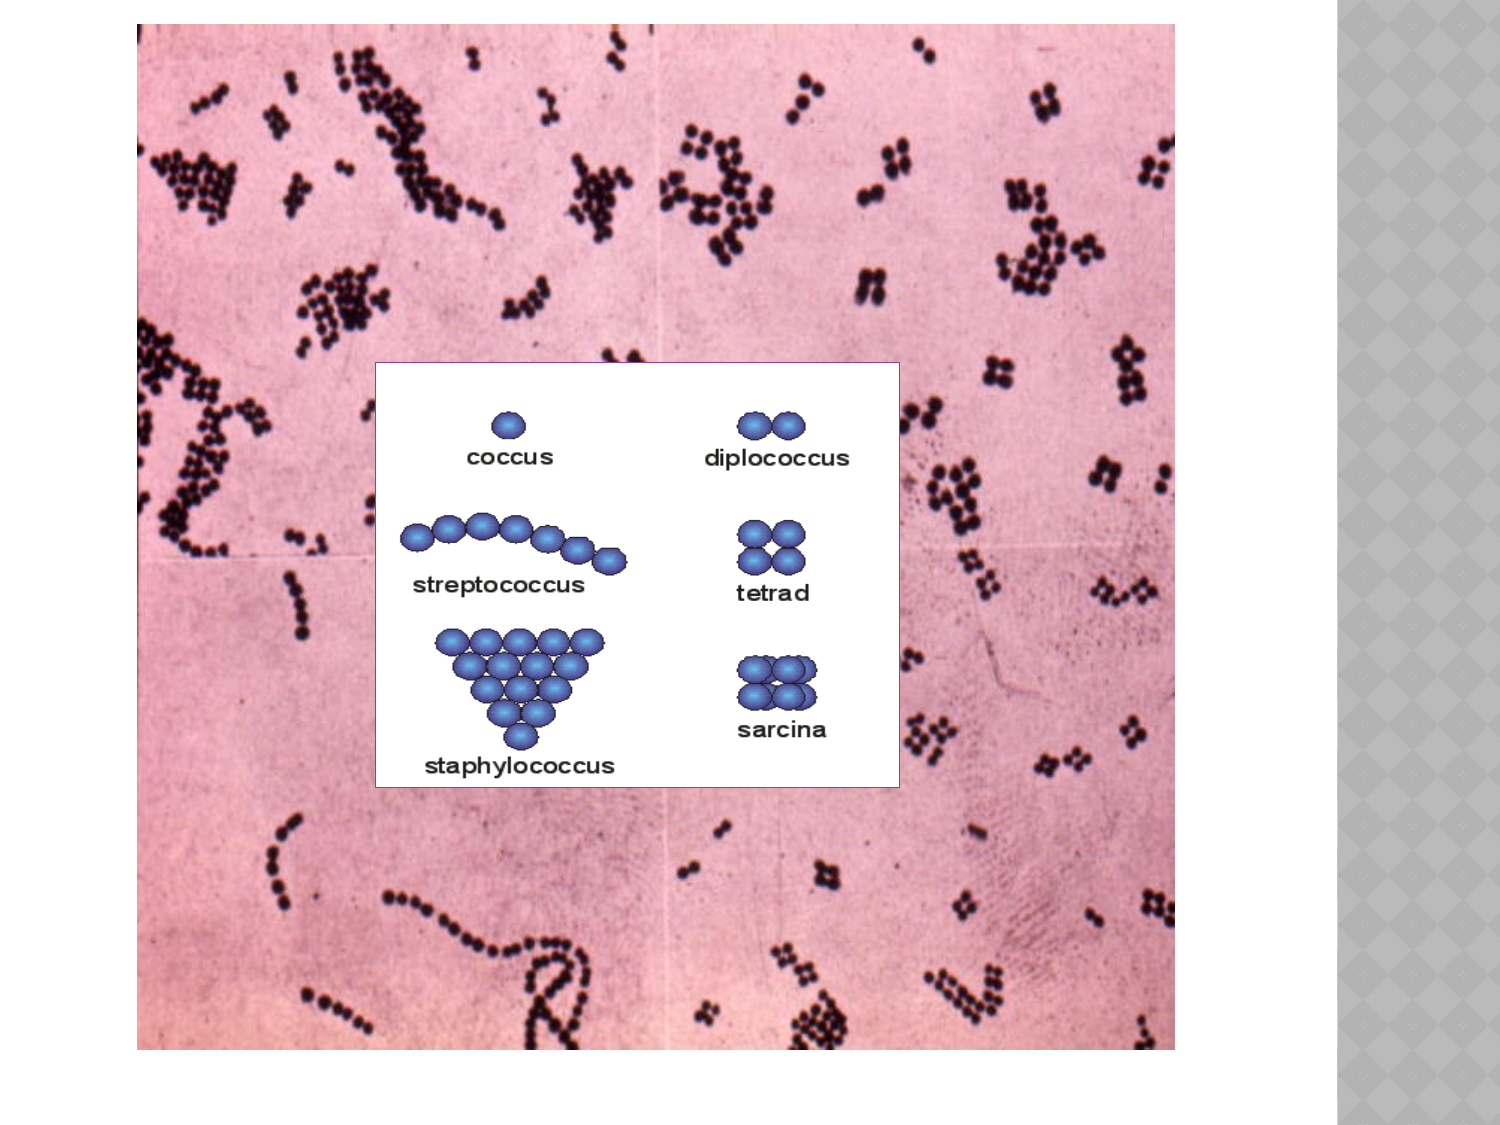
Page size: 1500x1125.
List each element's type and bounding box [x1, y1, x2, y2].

picture [136, 24, 1176, 1051]
